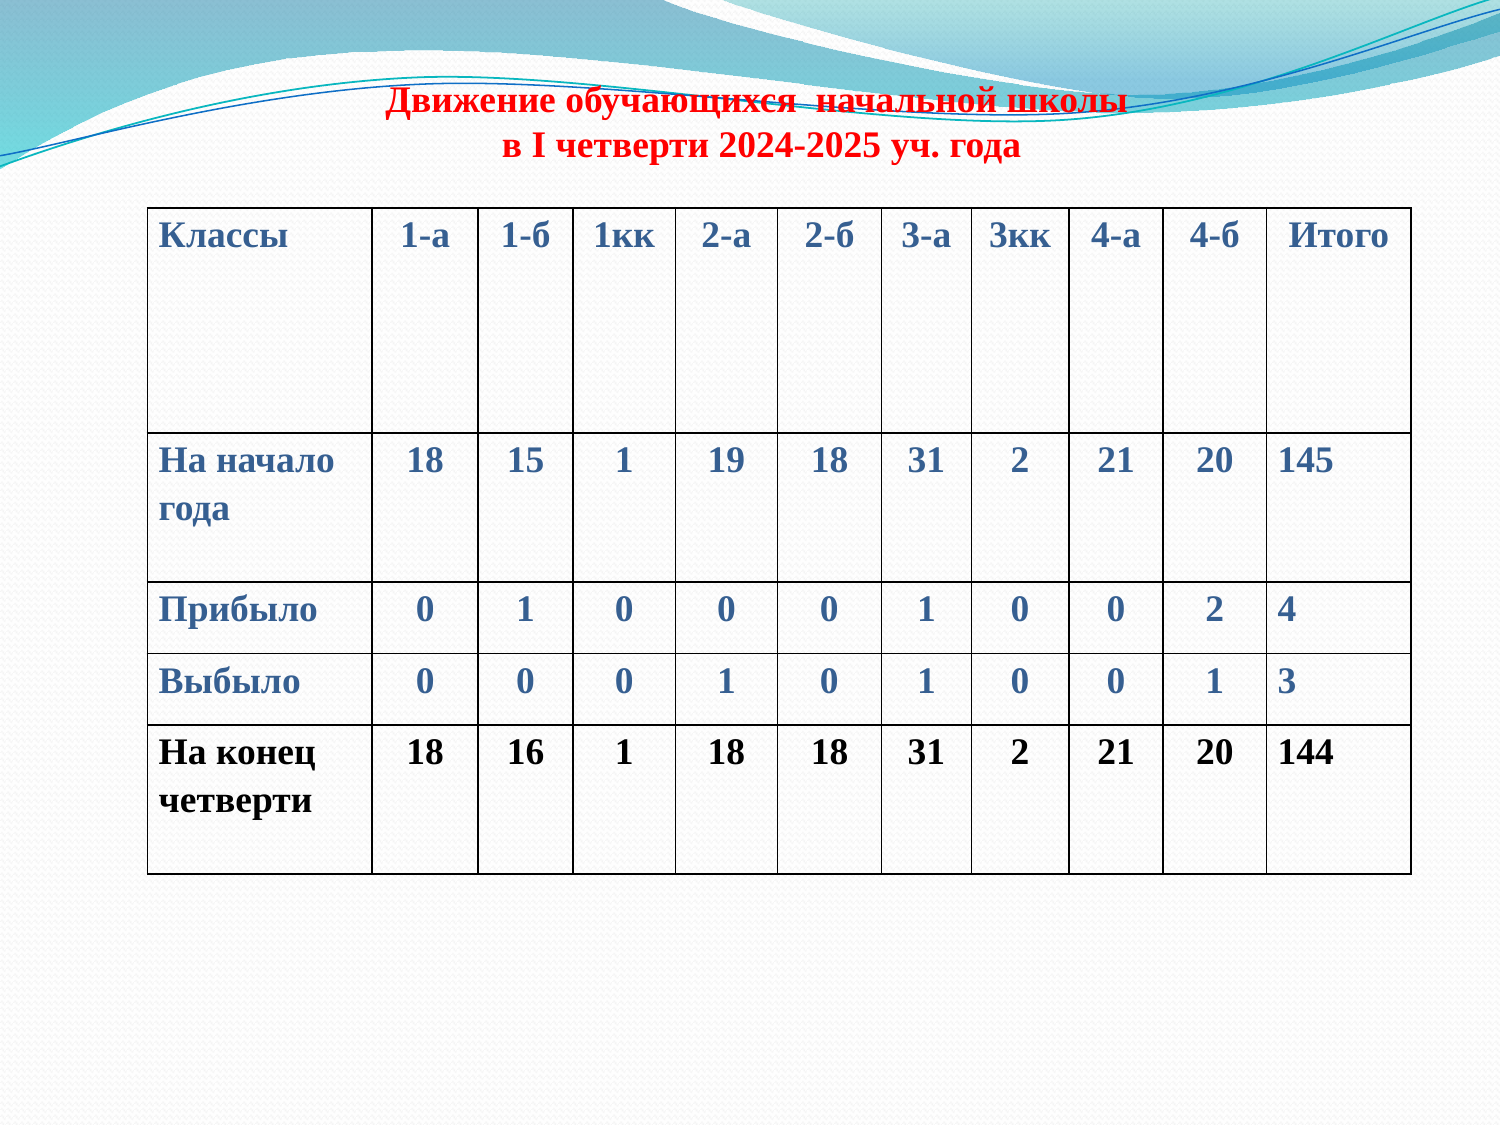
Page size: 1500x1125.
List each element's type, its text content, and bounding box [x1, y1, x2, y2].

table_cell 1 [676, 654, 777, 724]
table_cell 0 [972, 654, 1068, 724]
table_cell 0 [373, 583, 477, 653]
table_cell 1 [882, 654, 971, 724]
table_header 2-б [778, 209, 881, 432]
table_cell 0 [778, 654, 881, 724]
table_header 3-а [882, 209, 971, 432]
table_cell 1 [1164, 654, 1266, 724]
table_header 2-а [676, 209, 777, 432]
table_cell Прибыло [148, 583, 371, 653]
table_cell 2 [1164, 583, 1266, 653]
table_header Классы [148, 209, 371, 432]
text_box Движение обучающихся начальной школы в I четверти 2024-2025 уч. года [242, 67, 1282, 172]
table_cell 0 [676, 583, 777, 653]
table_cell 0 [373, 654, 477, 724]
table_cell 0 [574, 583, 675, 653]
table_header 1-а [373, 209, 477, 432]
table_cell 1 [882, 583, 971, 653]
table_cell 1 [479, 583, 572, 653]
table_cell Выбыло [148, 654, 371, 724]
table_cell 31 [882, 434, 971, 581]
table_cell 145 [1267, 434, 1410, 581]
table_cell 16 [479, 726, 572, 873]
table_cell 144 [1267, 726, 1410, 873]
table_header 1кк [574, 209, 675, 432]
table_cell 1 [574, 726, 675, 873]
table_cell 20 [1164, 726, 1266, 873]
table_cell 0 [778, 583, 881, 653]
table_cell 18 [373, 726, 477, 873]
table_cell 0 [972, 583, 1068, 653]
table_cell 3 [1267, 654, 1410, 724]
table_cell 2 [972, 434, 1068, 581]
table_cell 15 [479, 434, 572, 581]
table_cell 20 [1164, 434, 1266, 581]
table_cell 18 [373, 434, 477, 581]
table_cell На конец четверти [148, 726, 371, 873]
table_header 1-б [479, 209, 572, 432]
table_header 3кк [972, 209, 1068, 432]
table_cell На начало года [148, 434, 371, 581]
table_cell 0 [479, 654, 572, 724]
table_cell 18 [676, 726, 777, 873]
table_cell 0 [1070, 583, 1162, 653]
table_cell 19 [676, 434, 777, 581]
table_header 4-б [1164, 209, 1266, 432]
table_header 4-а [1070, 209, 1162, 432]
table_cell 0 [1070, 654, 1162, 724]
table_cell 1 [574, 434, 675, 581]
table_cell 2 [972, 726, 1068, 873]
table_cell 21 [1070, 434, 1162, 581]
table_cell 18 [778, 726, 881, 873]
table_cell 0 [574, 654, 675, 724]
table_cell 31 [882, 726, 971, 873]
table_header Итого [1267, 209, 1410, 432]
table_cell 4 [1267, 583, 1410, 653]
table_cell 18 [778, 434, 881, 581]
table_cell 21 [1070, 726, 1162, 873]
